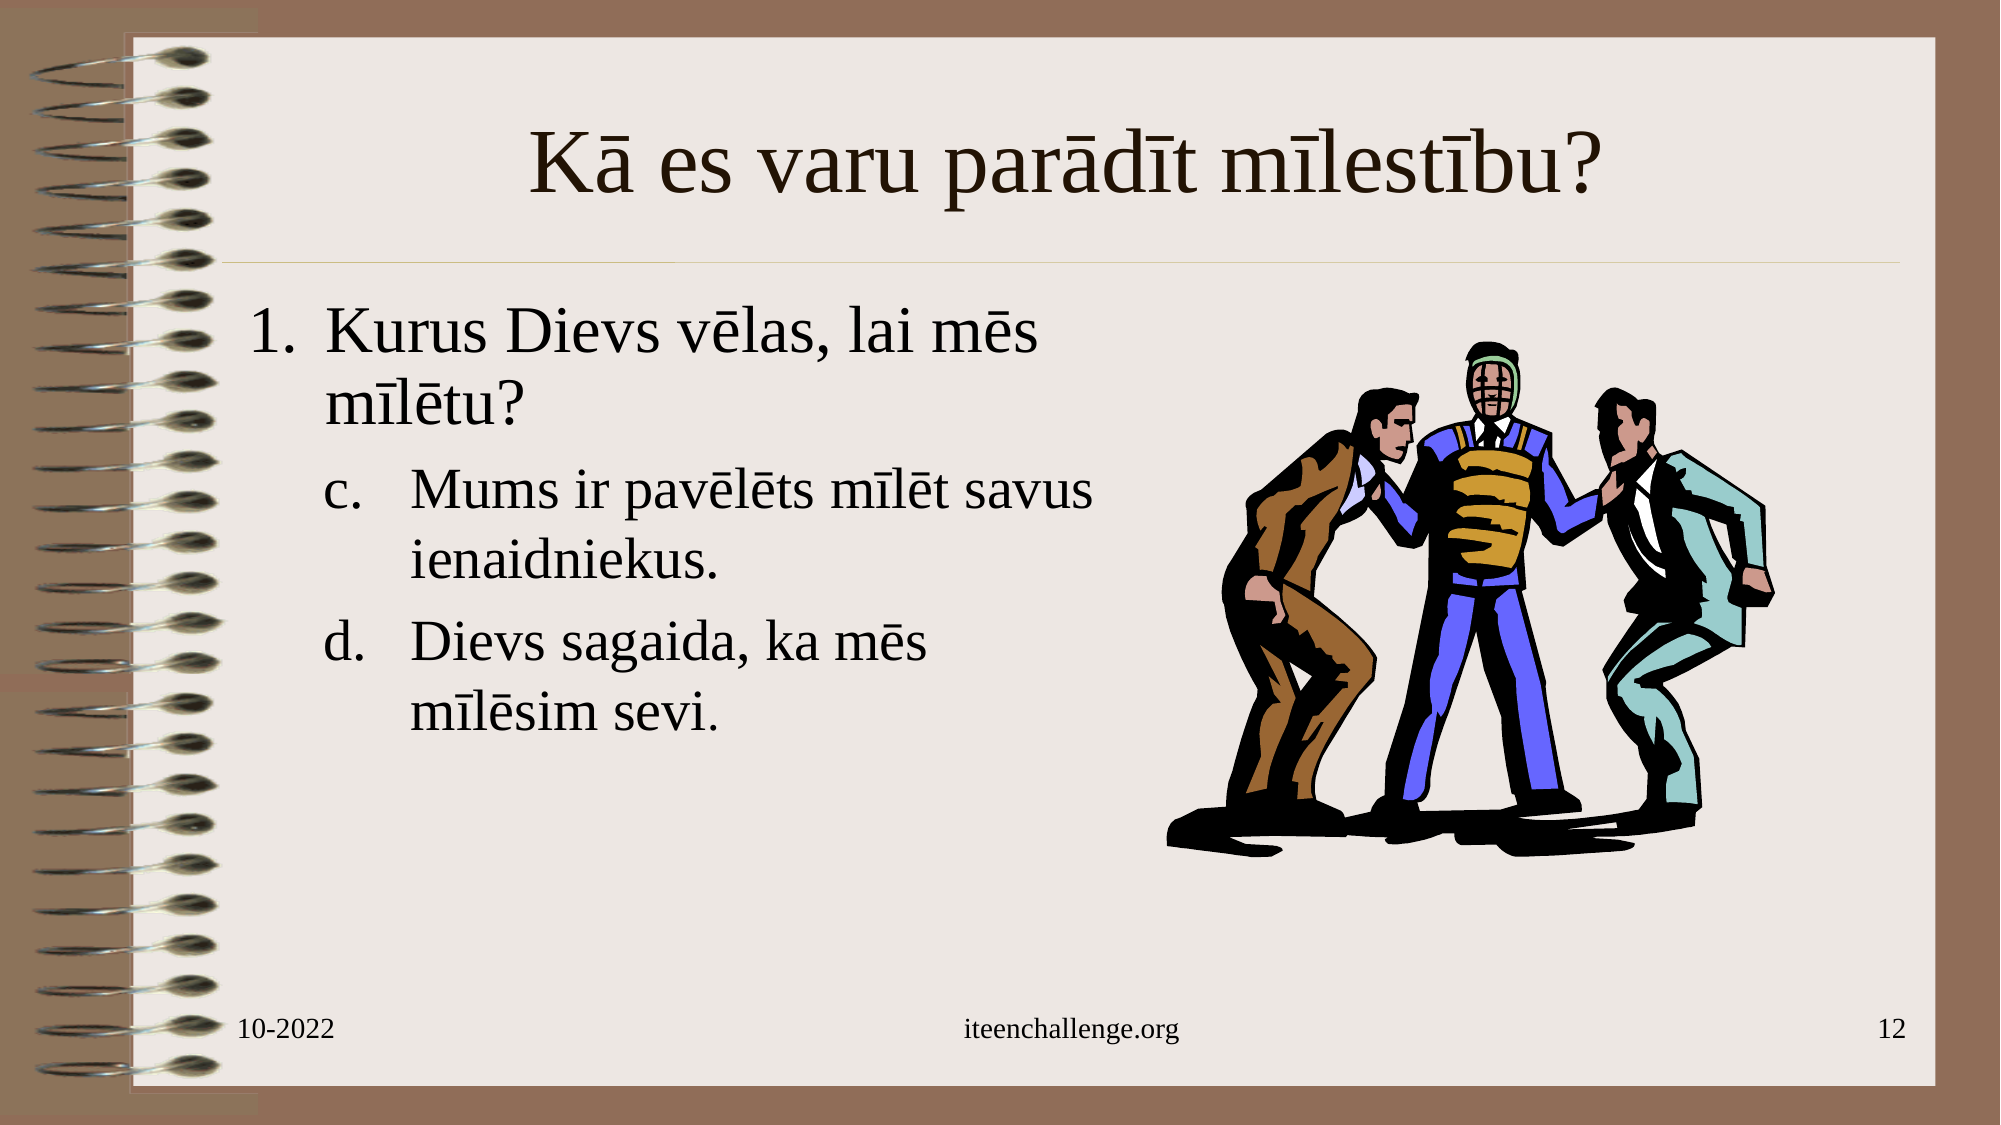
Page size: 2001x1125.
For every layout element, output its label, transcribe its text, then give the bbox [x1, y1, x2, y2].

slide_number 12 [1505, 1001, 1922, 1077]
picture [0, 8, 259, 674]
title Kā es varu parādīt mīlestību? [233, 62, 1900, 250]
slide_number 10-2022 [221, 1001, 639, 1077]
list Kurus Dievs vēlas, lai mēs mīlētu? Mums ir pavēlēts mīlēt savus ienaidniekus. Dievs sagaida, ka mēs mīlēsim sevi. [233, 287, 1138, 963]
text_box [1162, 337, 1776, 858]
footer iteenchallenge.org [755, 1001, 1389, 1077]
picture [0, 692, 259, 1115]
